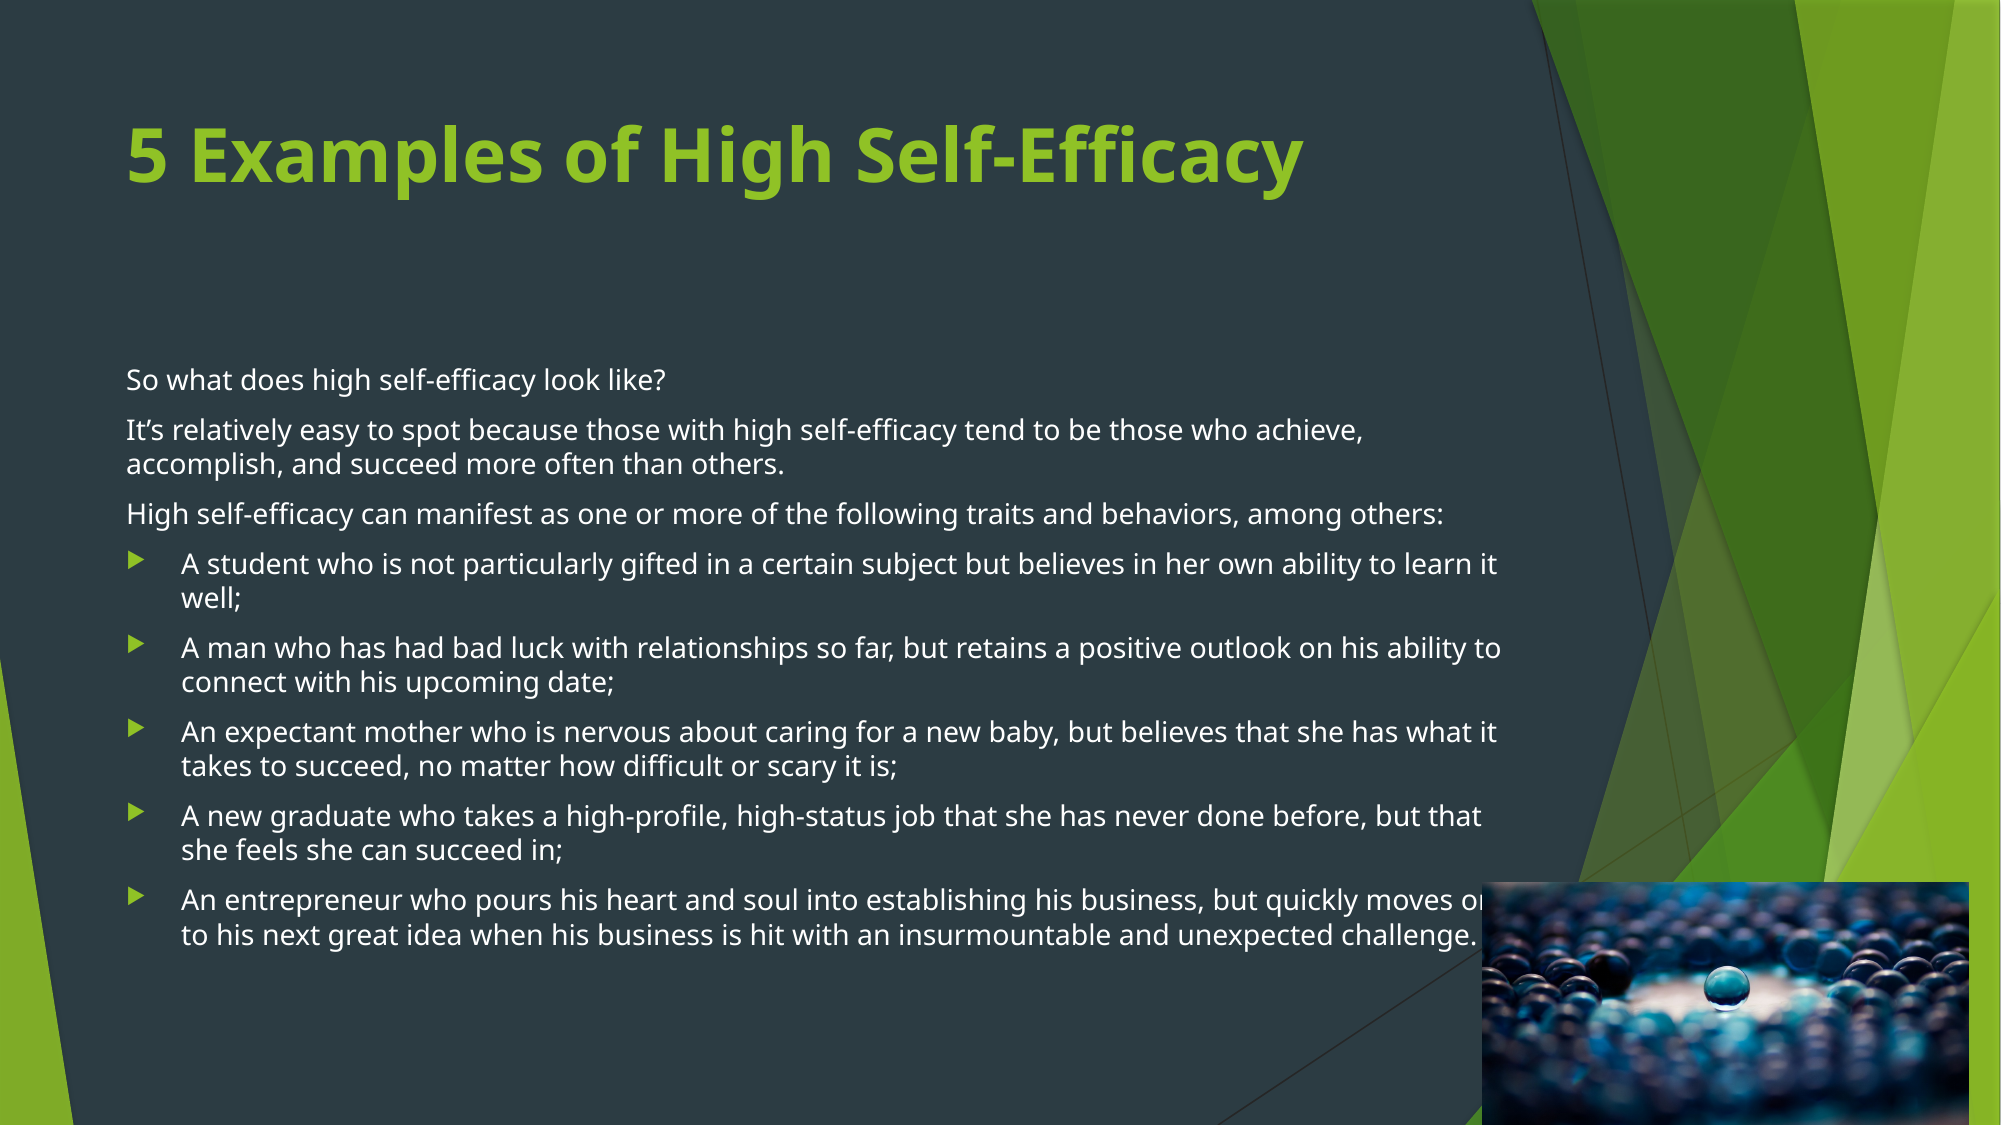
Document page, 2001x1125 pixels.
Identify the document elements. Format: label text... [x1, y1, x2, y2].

title 5 Examples of High Self-Efficacy [111, 99, 1522, 317]
list So what does high self-efficacy look like? It’s relatively easy to spot because those with high self-efficacy tend to be those who achieve, accomplish, and succeed more often than others. High self-efficacy can manifest as one or more of the following traits and behaviors, among others: A student who is not particularly gifted in a certain subject but believes in her own ability to learn it well; A man who has had bad luck with relationships so far, but retains a positive outlook on his ability to connect with his upcoming date; An expectant mother who is nervous about caring for a new baby, but believes that she has what it takes to succeed, no matter how difficult or scary it is; A new graduate who takes a high-profile, high-status job that she has never done before, but that she feels she can succeed in; An entrepreneur who pours his heart and soul into establishing his business, but quickly moves on to his next great idea when his business is hit with an insurmountable and unexpected challenge. [111, 354, 1522, 992]
picture [1482, 881, 1969, 1125]
